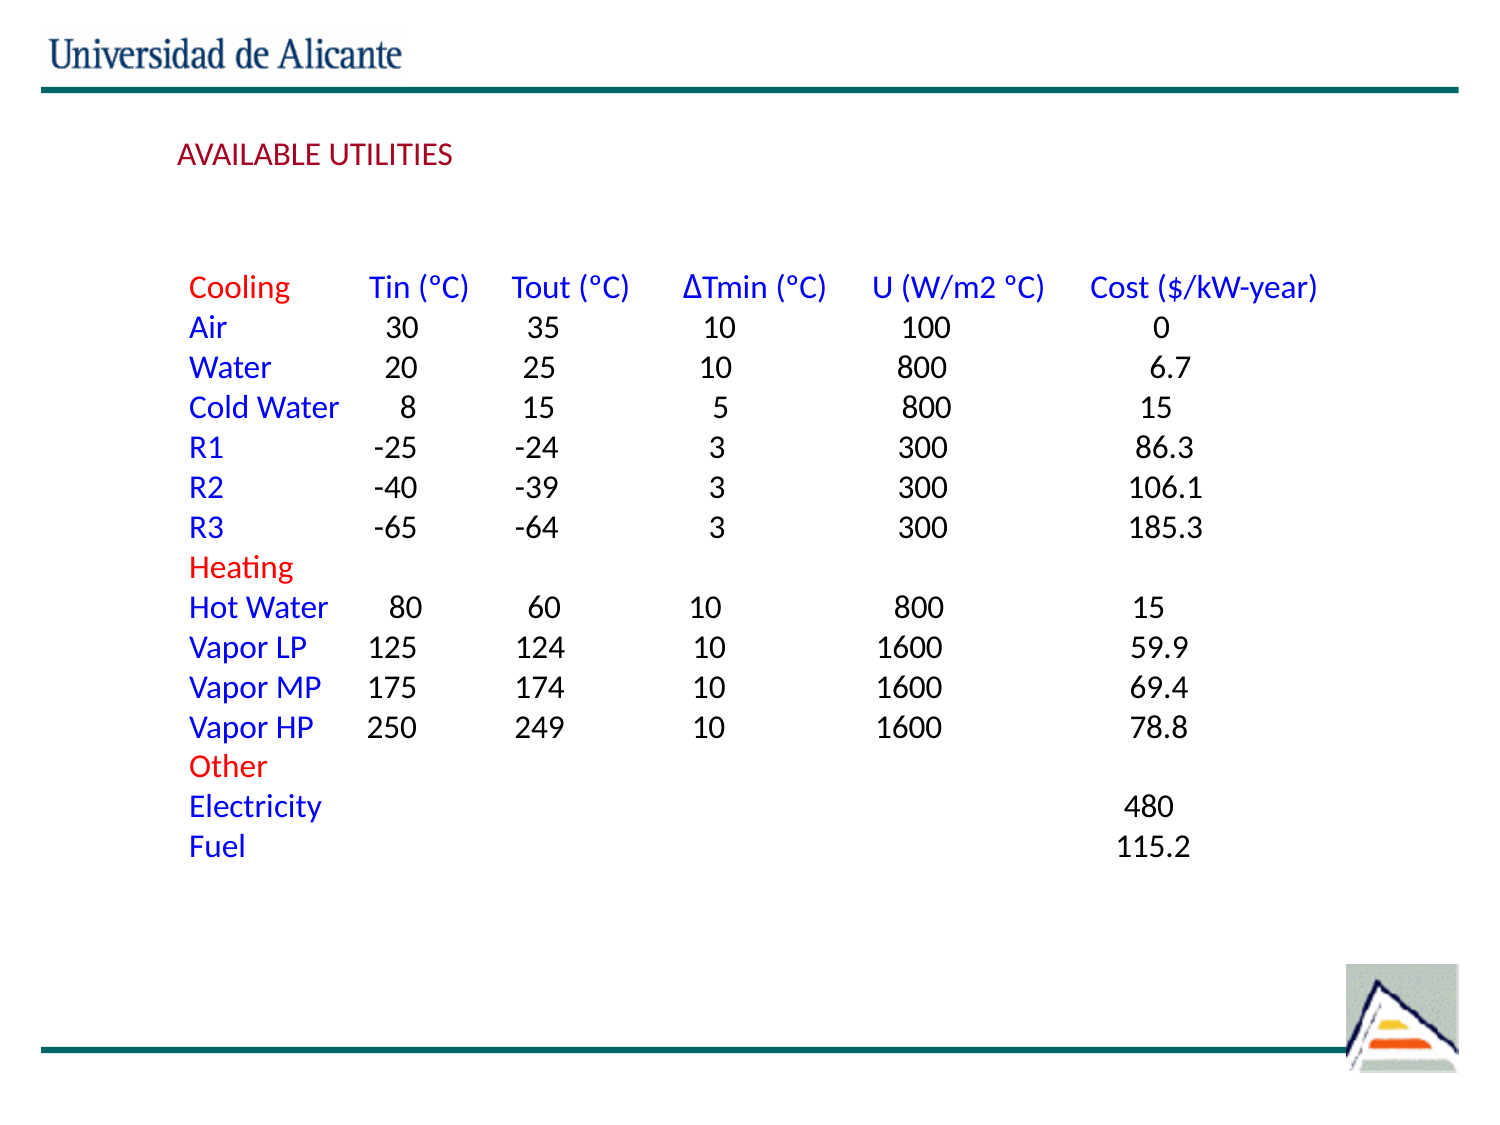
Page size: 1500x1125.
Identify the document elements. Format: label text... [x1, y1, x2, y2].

picture [41, 24, 408, 85]
text_box Cooling Tin (ºC) Tout (ºC) ΔTmin (ºC) U (W/m2 ºC) Cost ($/kW-year) Air 30 35 10 100 0 Water 20 25 10 800 6.7 Cold Water 8 15 5 800 15 R1 -25 -24 3 300 86.3 R2 -40 -39 3 300 106.1 R3 -65 -64 3 300 185.3 Heating Hot Water 80 60 10 800 15 Vapor LP 125 124 10 1600 59.9 Vapor MP 175 174 10 1600 69.4 Vapor HP 250 249 10 1600 78.8 Other Electricity 480 Fuel 115.2 [174, 258, 1334, 872]
text_box AVAILABLE UTILITIES [162, 124, 469, 180]
picture [1346, 964, 1459, 1073]
